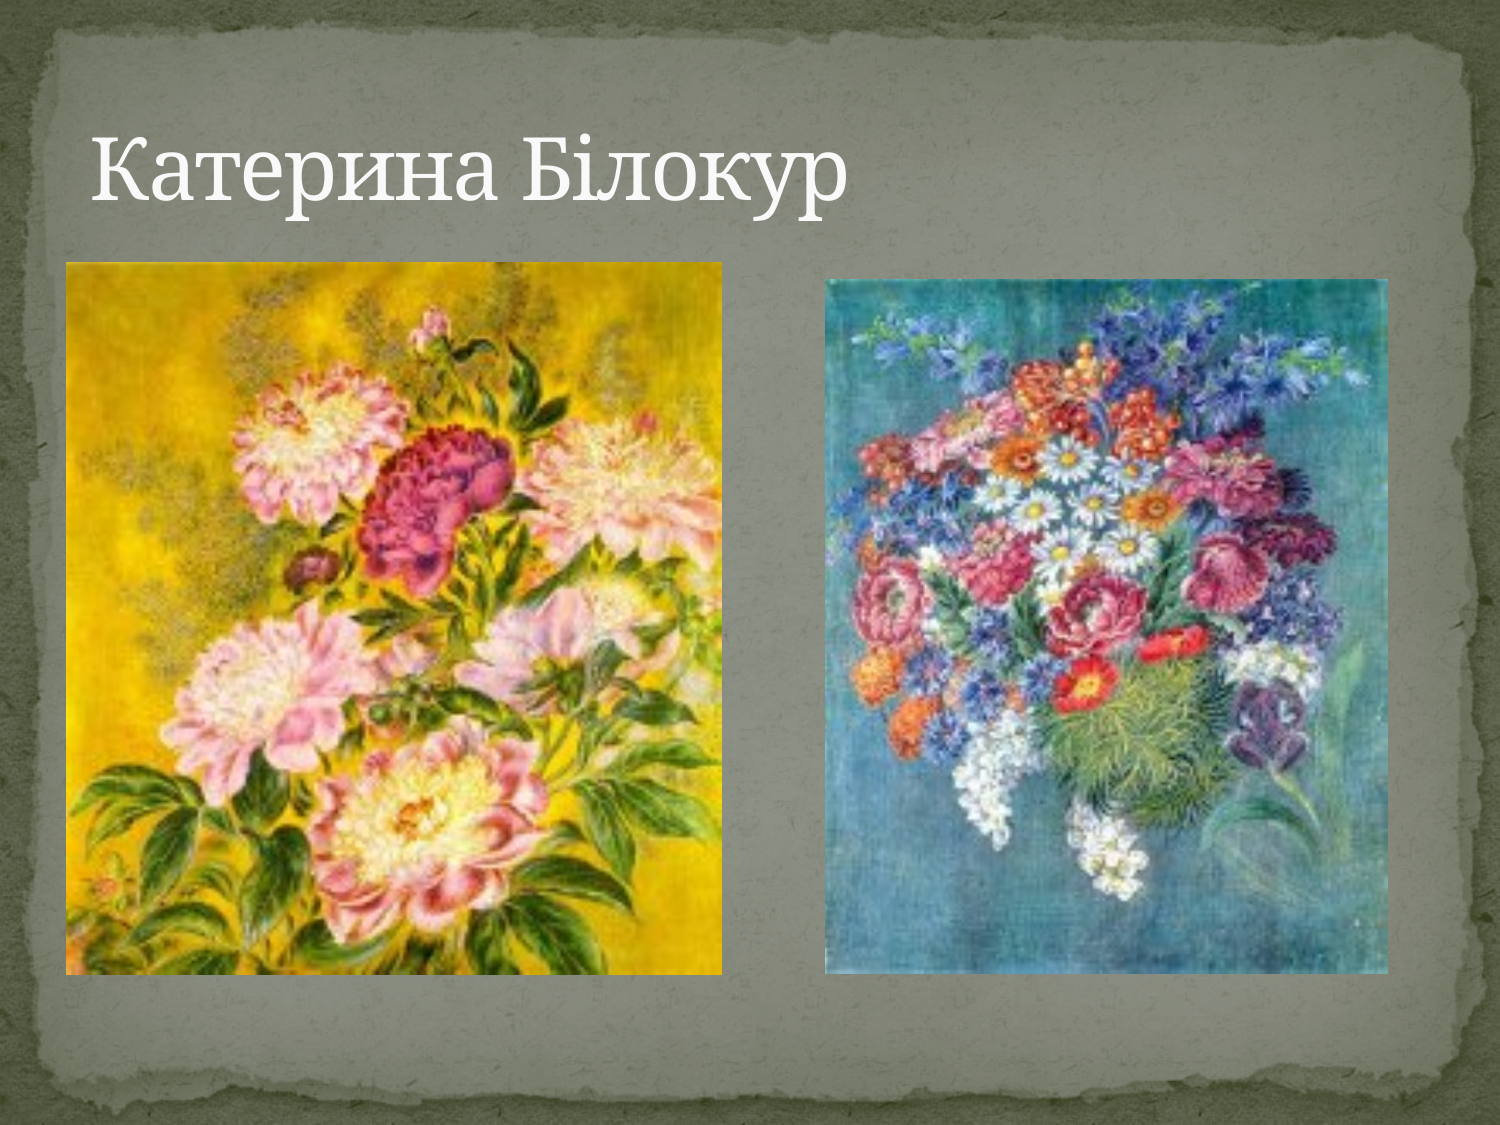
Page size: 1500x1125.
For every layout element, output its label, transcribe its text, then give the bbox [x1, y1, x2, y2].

title Катерина Білокур [74, 24, 1425, 225]
picture [825, 279, 1388, 974]
picture [66, 262, 722, 975]
